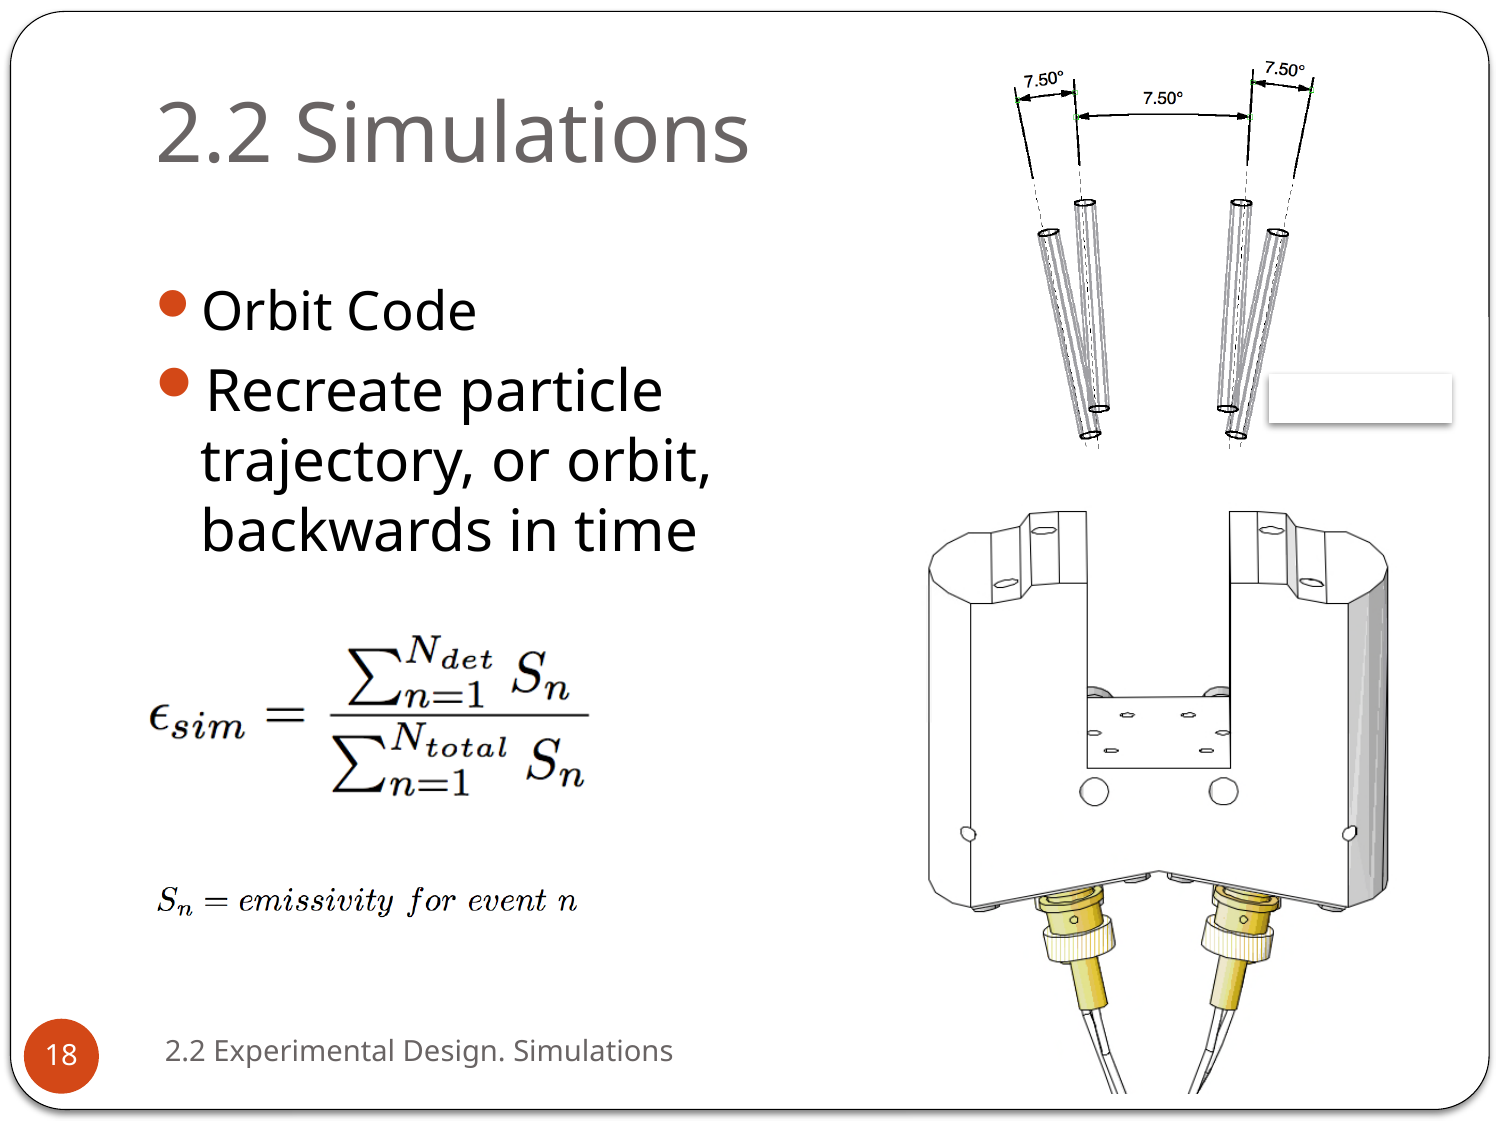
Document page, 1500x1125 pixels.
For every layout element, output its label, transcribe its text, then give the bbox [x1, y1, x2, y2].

picture [135, 867, 594, 929]
picture [116, 616, 649, 838]
title 2.2 Simulations [140, 66, 947, 195]
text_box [952, 16, 1452, 500]
picture [829, 449, 1445, 1094]
footer 2.2 Experimental Design. Simulations [150, 1012, 800, 1088]
slide_number 17 [23, 1018, 99, 1094]
list Orbit Code Recreate particle trajectory, or orbit, backwards in time [140, 269, 785, 870]
